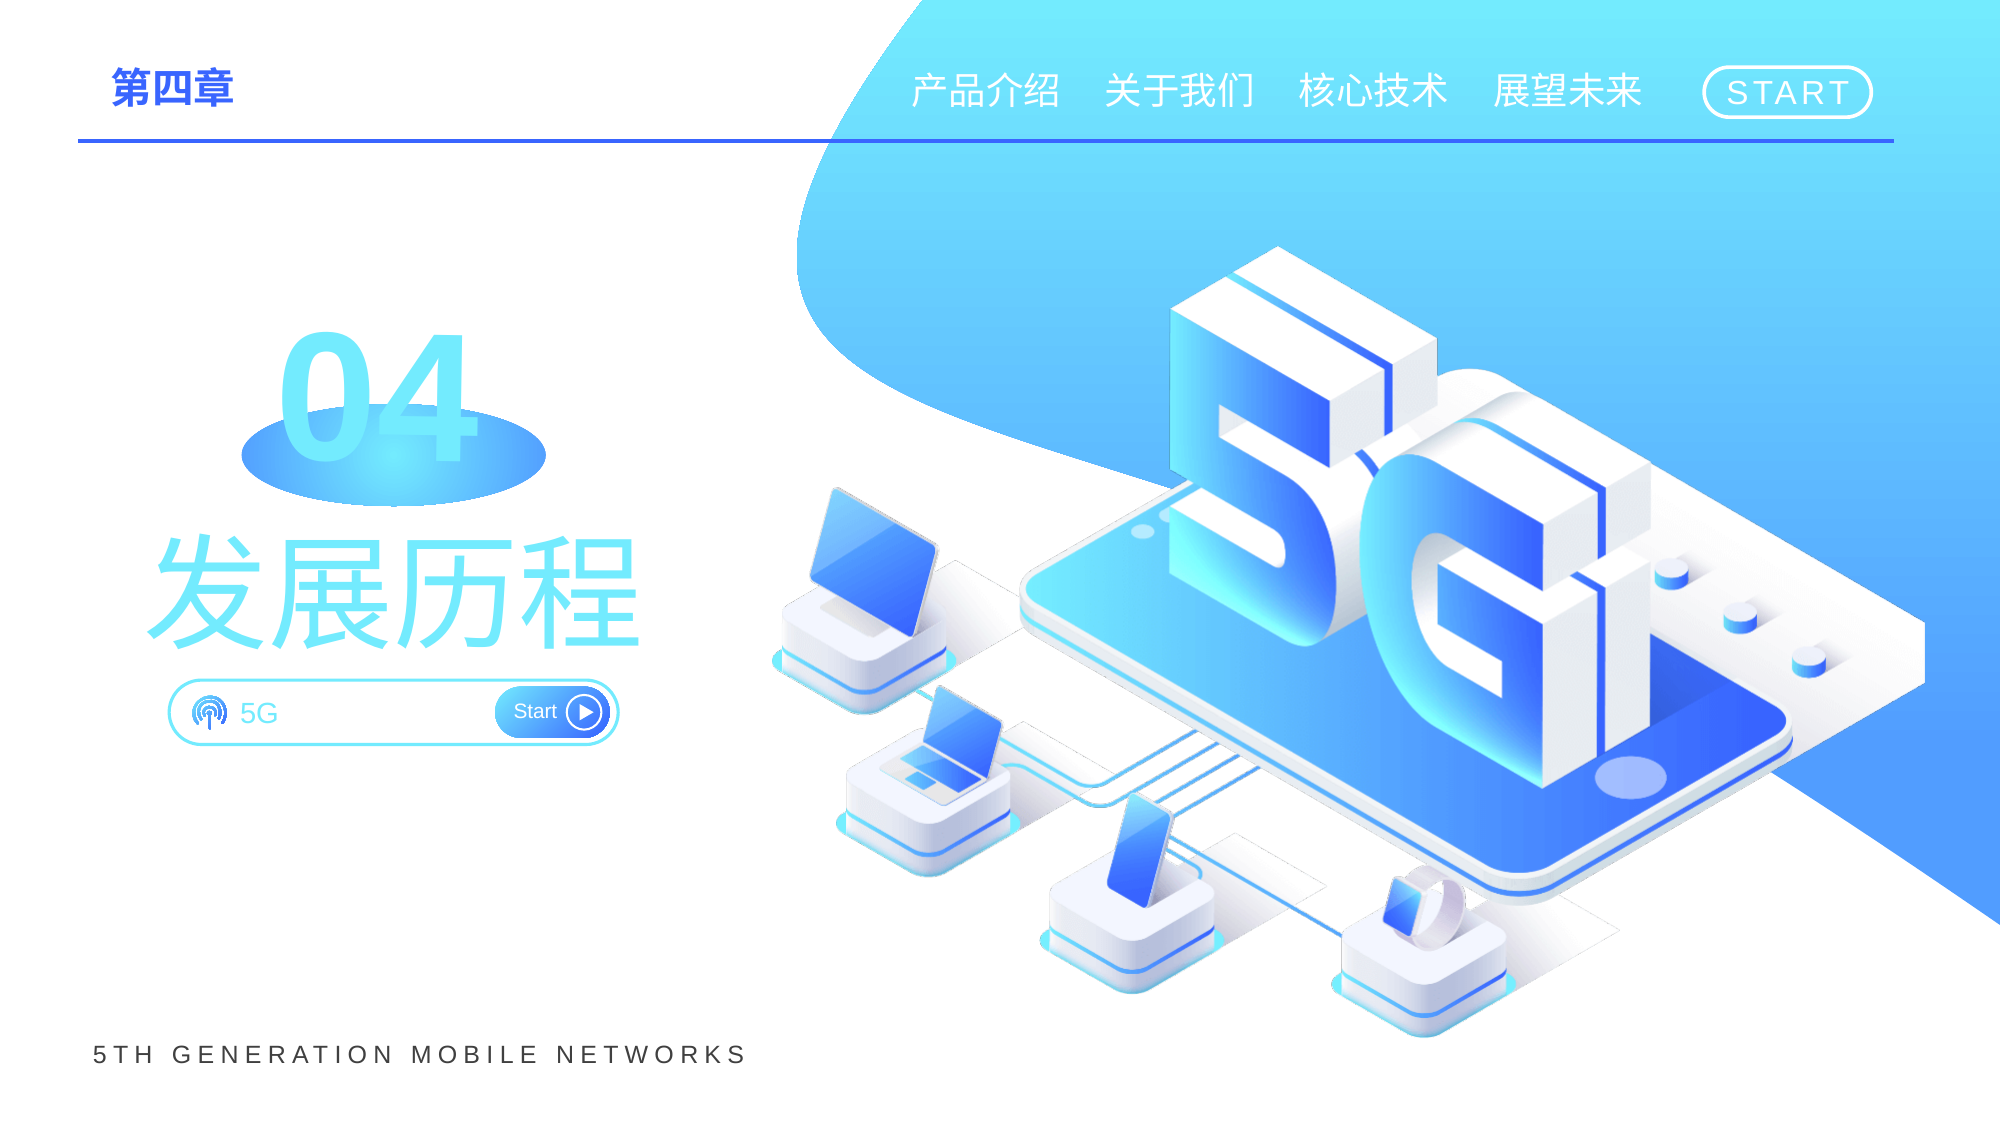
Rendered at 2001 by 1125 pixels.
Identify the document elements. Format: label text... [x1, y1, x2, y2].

text_box [796, 0, 2000, 927]
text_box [196, 271, 553, 509]
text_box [98, 506, 689, 745]
picture [753, 246, 1925, 1047]
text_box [78, 54, 1894, 160]
text_box 5TH GENERATION MOBILE NETWORKS [78, 1030, 870, 1076]
